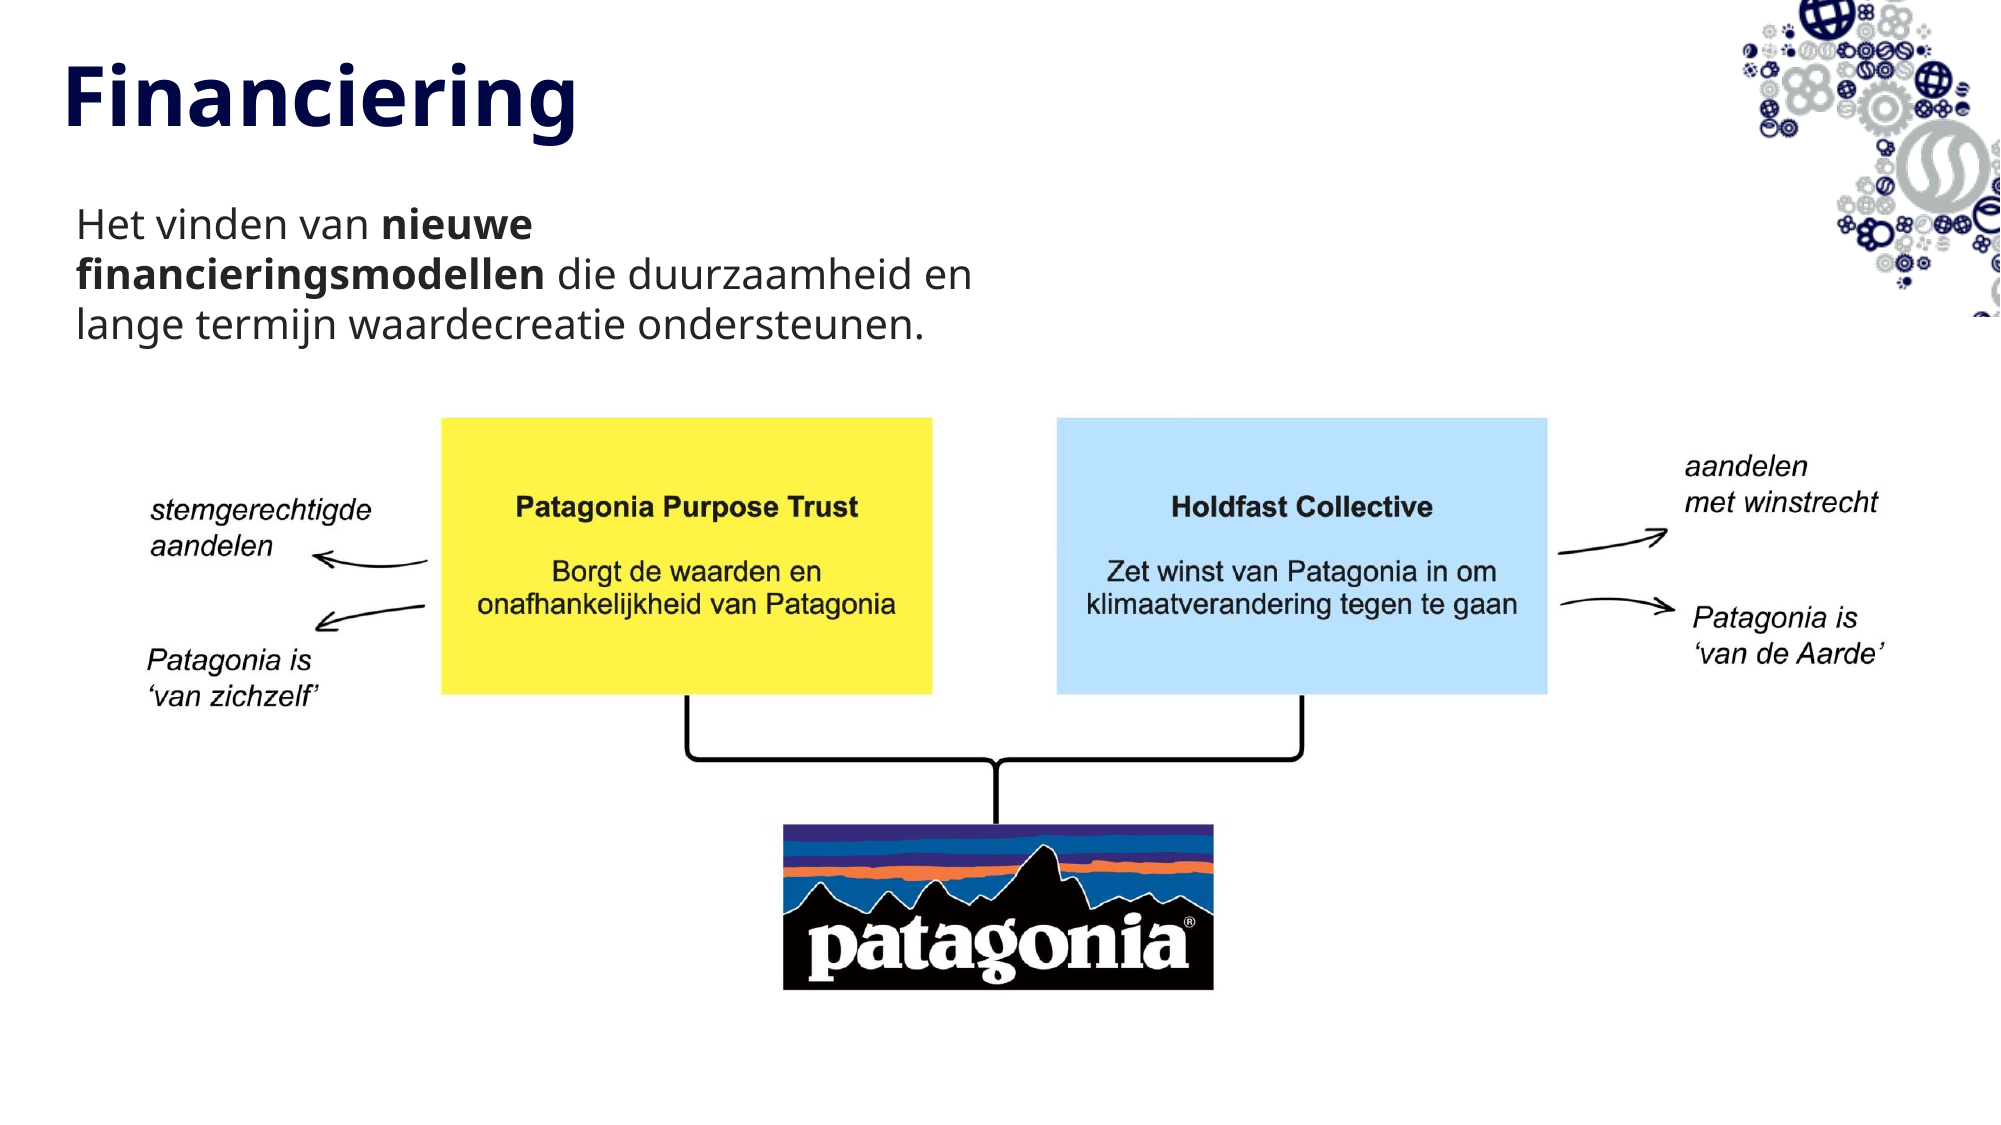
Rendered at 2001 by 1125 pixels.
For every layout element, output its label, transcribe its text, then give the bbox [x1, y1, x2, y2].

picture [0, 0, 2000, 1125]
title Financiering [60, 48, 1720, 239]
text_box Het vinden van nieuwe financieringsmodellen die duurzaamheid en lange termijn waardecreatie ondersteunen. [60, 190, 1000, 317]
